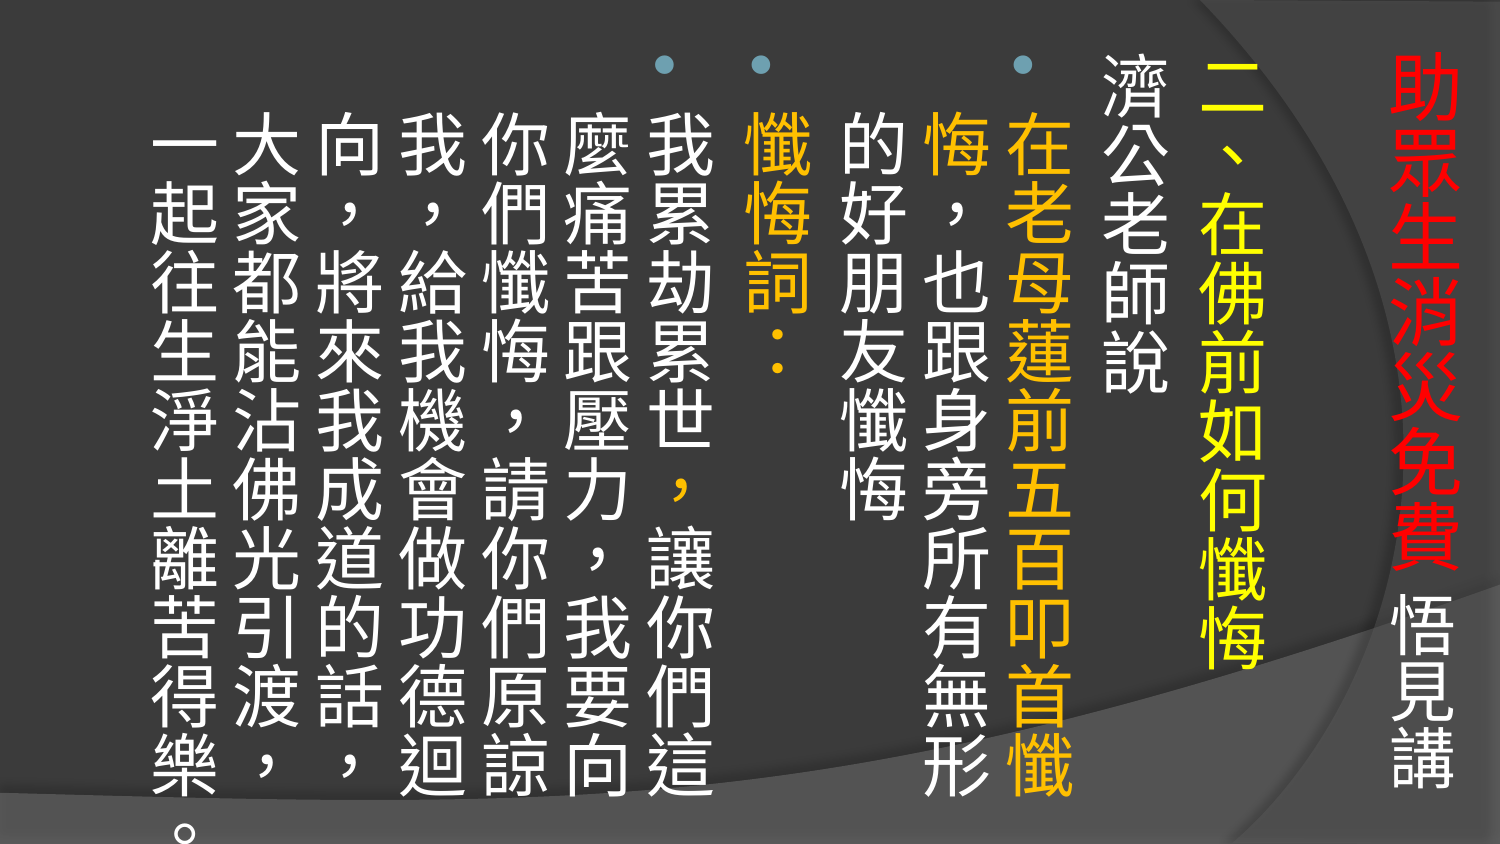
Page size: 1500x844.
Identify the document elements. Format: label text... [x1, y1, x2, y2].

list 二、在佛前如何懺悔 濟公老師說 在老母蓮前五百叩首懺悔，也跟身旁所有無形的好朋友懺悔 懺悔詞： 我累劫累世，讓你們這麼痛苦跟壓力，我要向你們懺悔，請你們原諒我，給我機會做功德迴向，將來我成道的話，大家都能沾佛光引渡，一起往生淨土離苦得樂。 [36, 32, 1353, 820]
title 助眾生消災免費 悟見講 [1364, 21, 1483, 820]
